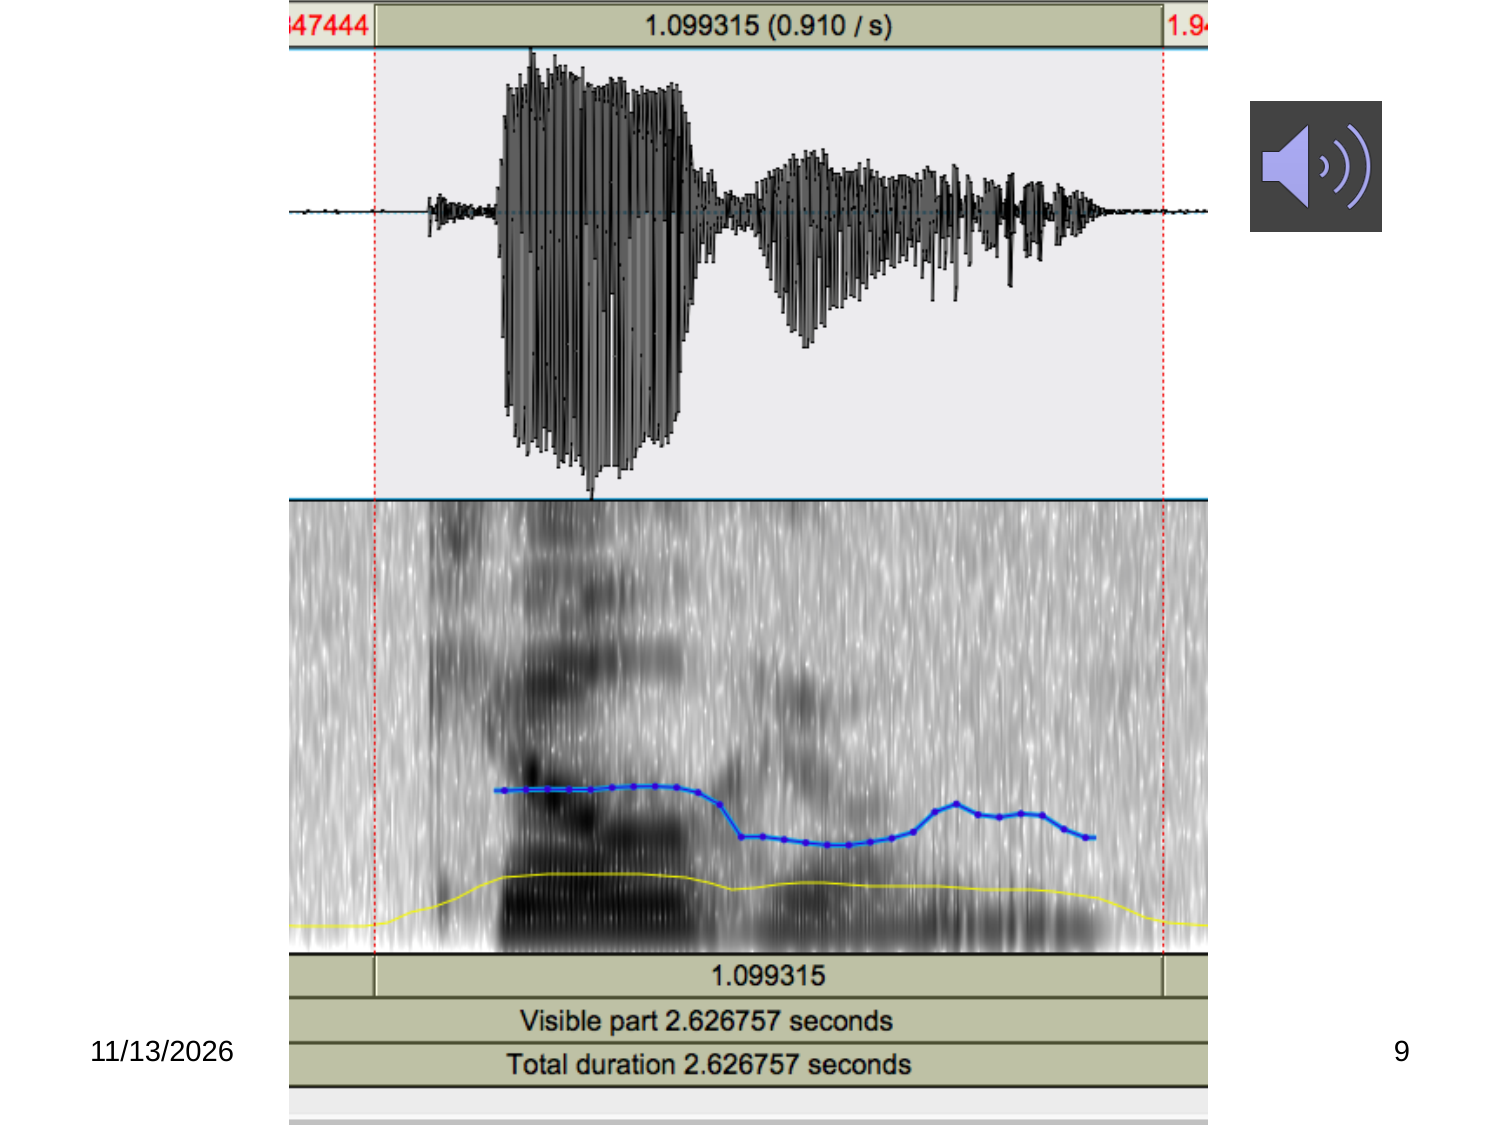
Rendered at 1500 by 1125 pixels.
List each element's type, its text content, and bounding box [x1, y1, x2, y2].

slide_number 9 [1212, 1024, 1426, 1103]
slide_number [74, 1024, 284, 1103]
picture [1249, 99, 1384, 234]
picture [289, 0, 1208, 1125]
